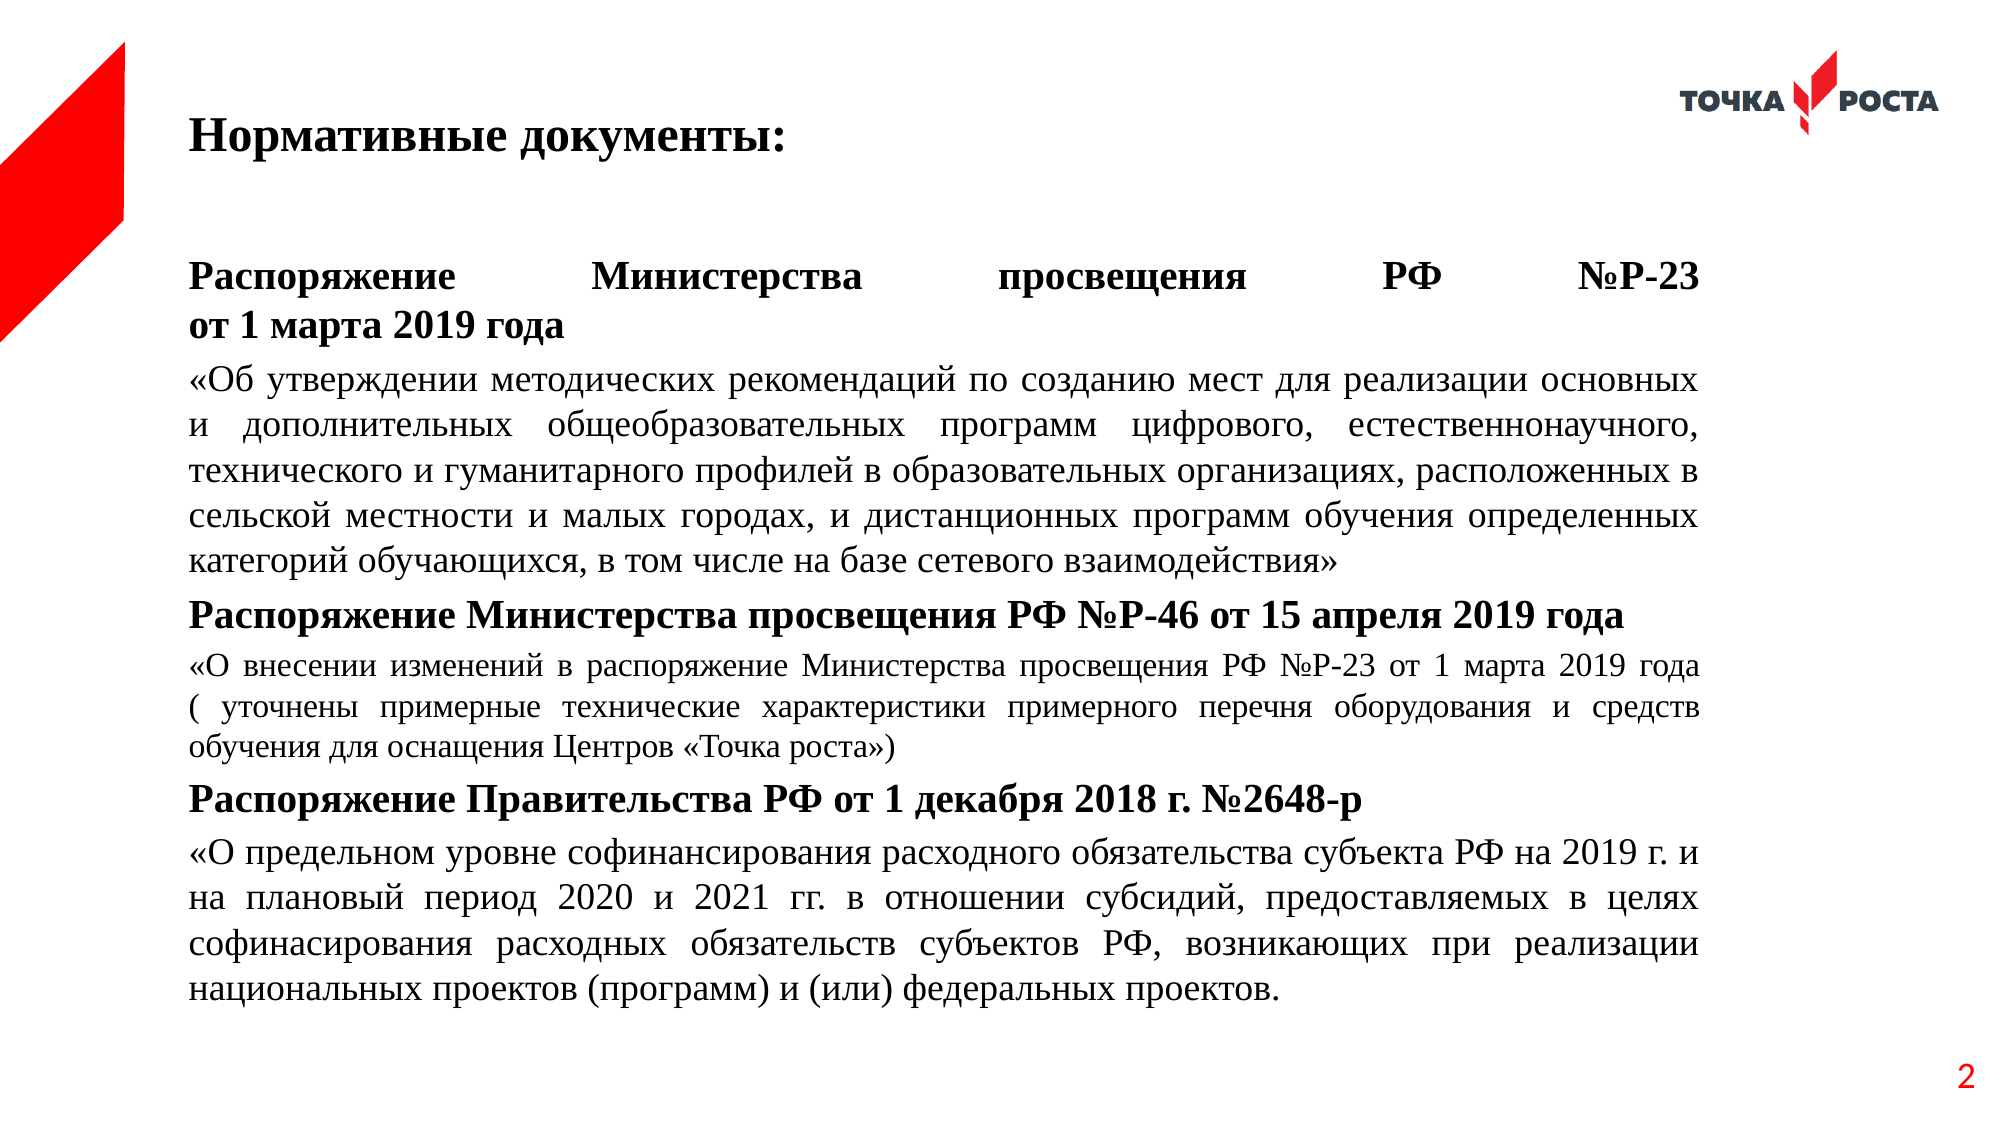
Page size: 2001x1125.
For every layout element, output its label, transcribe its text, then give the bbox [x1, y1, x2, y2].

picture [1671, 42, 1947, 146]
slide_number 2 [1946, 1043, 1984, 1103]
list Распоряжение Министерства просвещения РФ №P-23 от 1 марта 2019 года «Об утверждении методических рекомендаций по созданию мест для реализации основных и дополнительных общеобразовательных программ цифрового, естественнонаучного, технического и гуманитарного профилей в образовательных организациях, расположенных в сельской местности и малых городах, и дистанционных программ обучения определенных категорий обучающихся, в том числе на базе сетевого взаимодействия» Распоряжение Министерства просвещения РФ №P-46 от 15 апреля 2019 года «О внесении изменений в распоряжение Министерства просвещения РФ №Р-23 от 1 марта 2019 года ( уточнены примерные технические характеристики примерного перечня оборудования и средств обучения для оснащения Центров «Точка роста») Распоряжение Правительства РФ от 1 декабря 2018 г. №2648-р «О предельном уровне софинансирования расходного обязательства субъекта РФ на 2019 г. и на плановый период 2020 и 2021 гг. в отношении субсидий, предоставляемых в целях софинасирования расходных обязательств субъектов РФ, возникающих при реализации национальных проектов (программ) и (или) федеральных проектов. [180, 240, 1708, 1075]
title Нормативные документы: [180, 59, 1687, 211]
